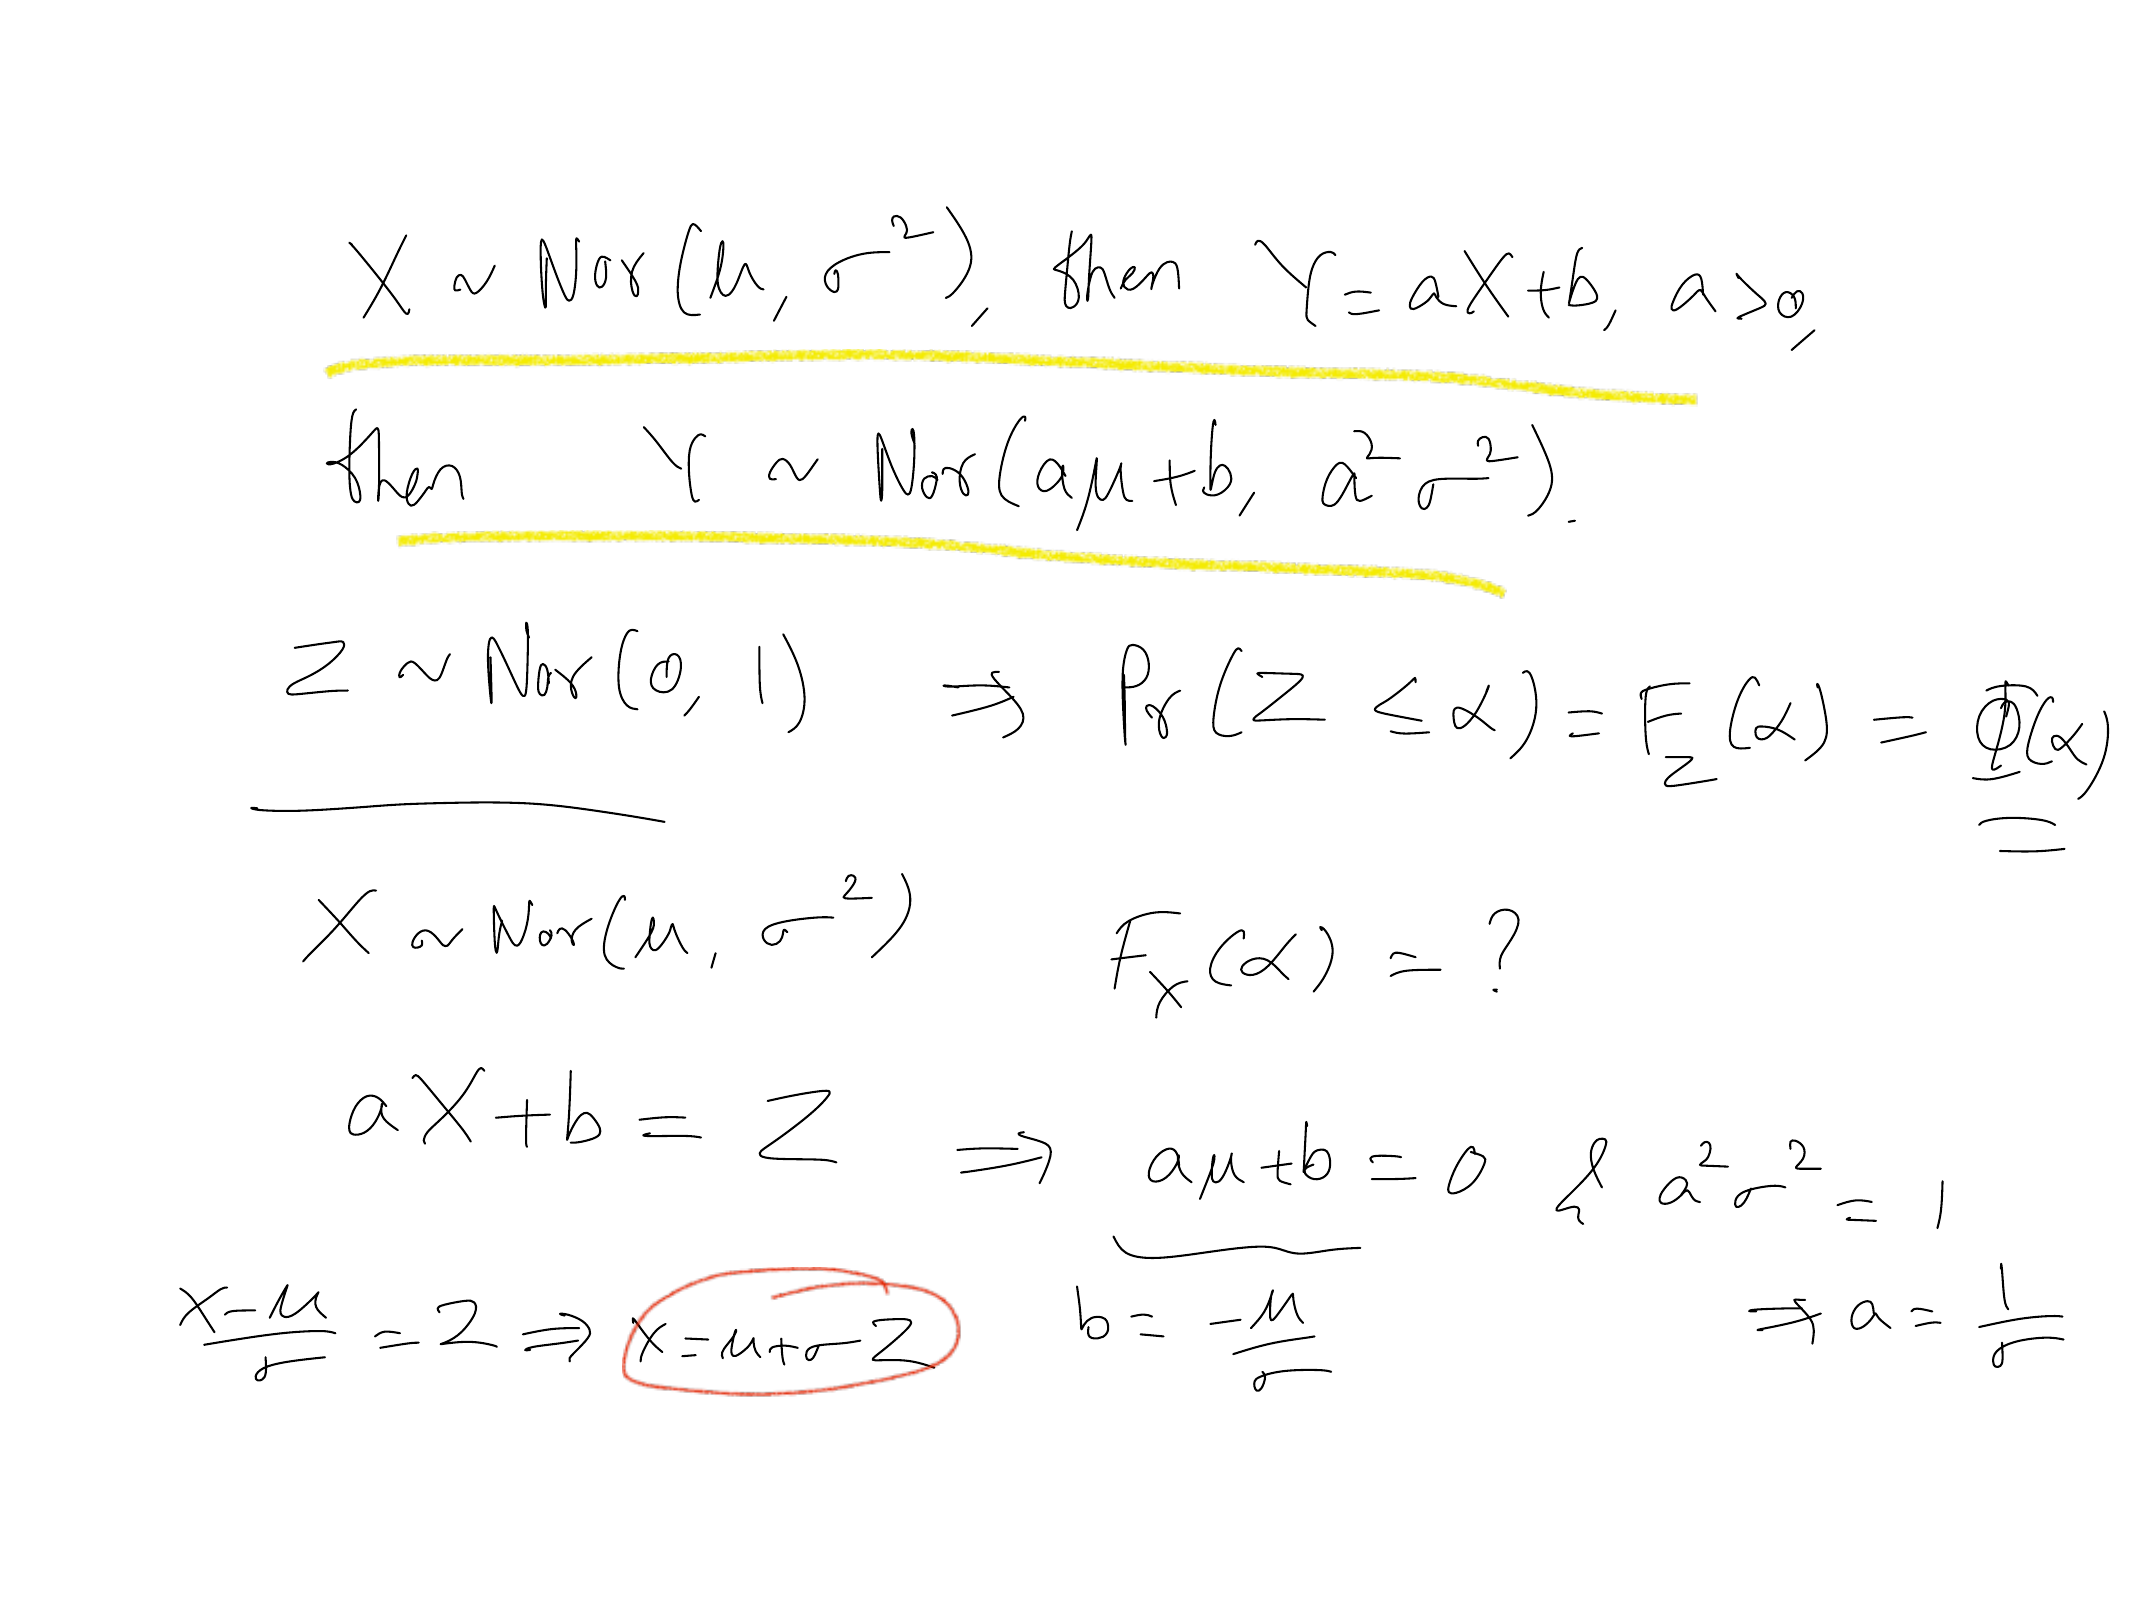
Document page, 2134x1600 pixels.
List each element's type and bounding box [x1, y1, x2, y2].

text_box [179, 207, 2109, 1399]
